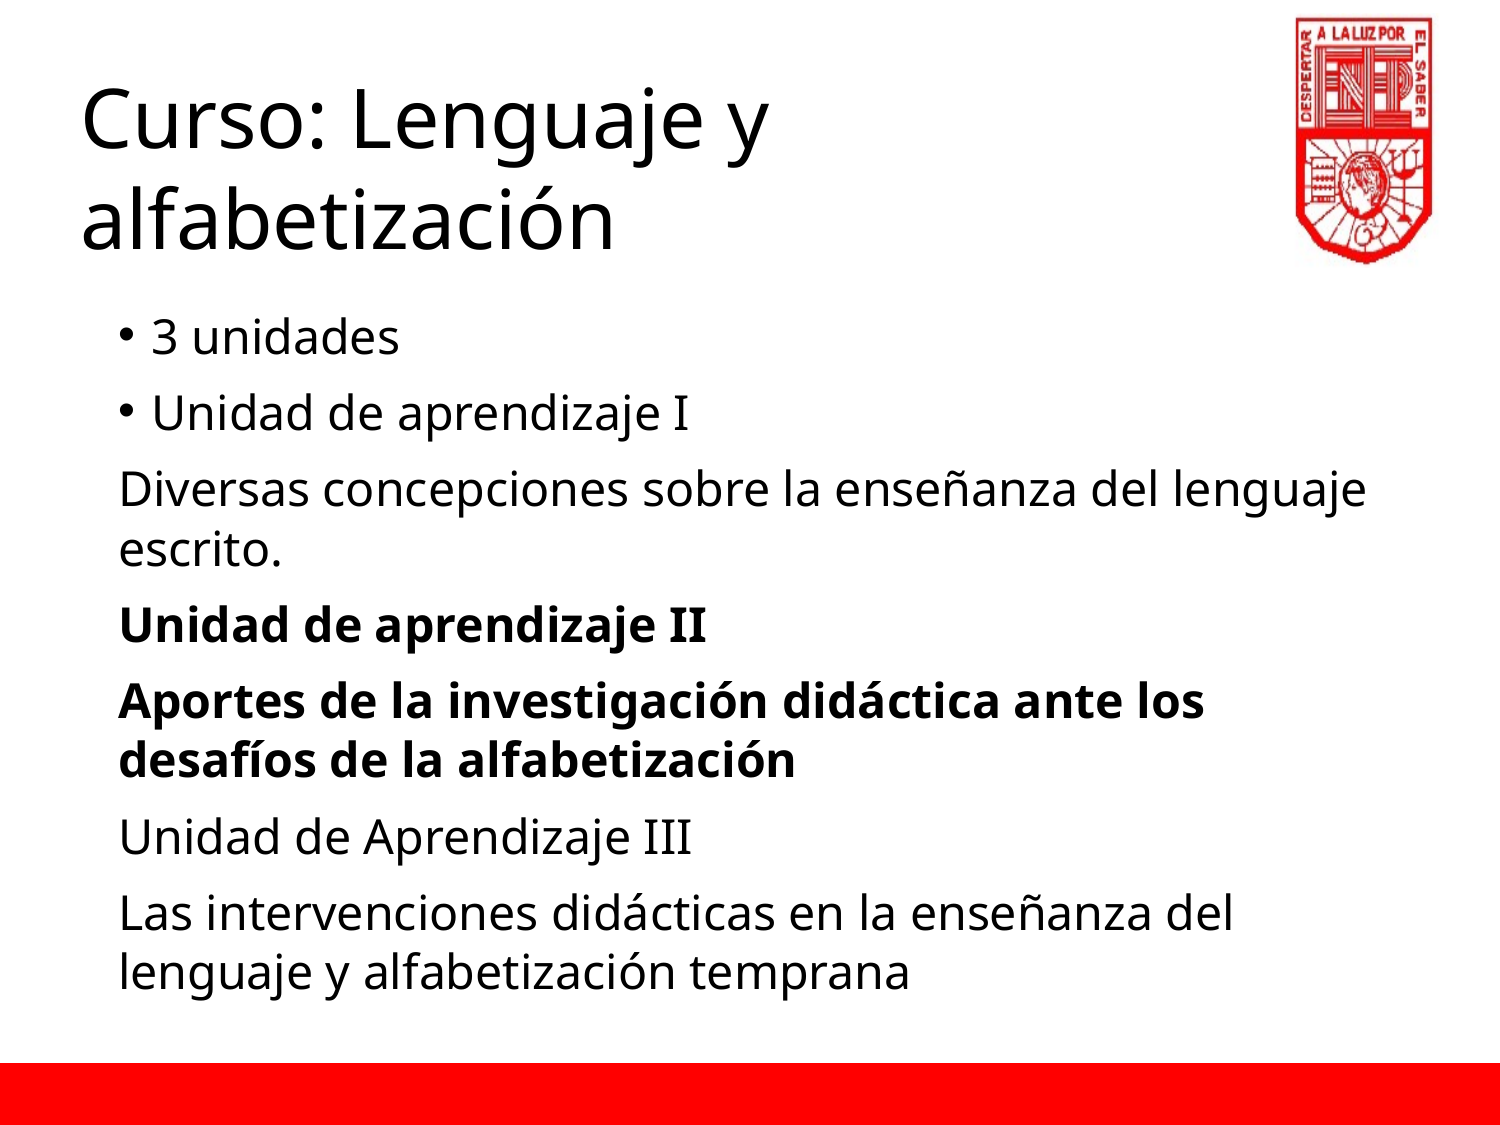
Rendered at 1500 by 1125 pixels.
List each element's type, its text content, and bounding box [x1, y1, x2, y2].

list 3 unidades Unidad de aprendizaje I Diversas concepciones sobre la enseñanza del lenguaje escrito. Unidad de aprendizaje II Aportes de la investigación didáctica ante los desafíos de la alfabetización Unidad de Aprendizaje III Las intervenciones didácticas en la enseñanza del lenguaje y alfabetización temprana [103, 299, 1397, 1014]
title Curso: Lenguaje y alfabetización [64, 59, 1306, 278]
picture [1235, 13, 1483, 268]
